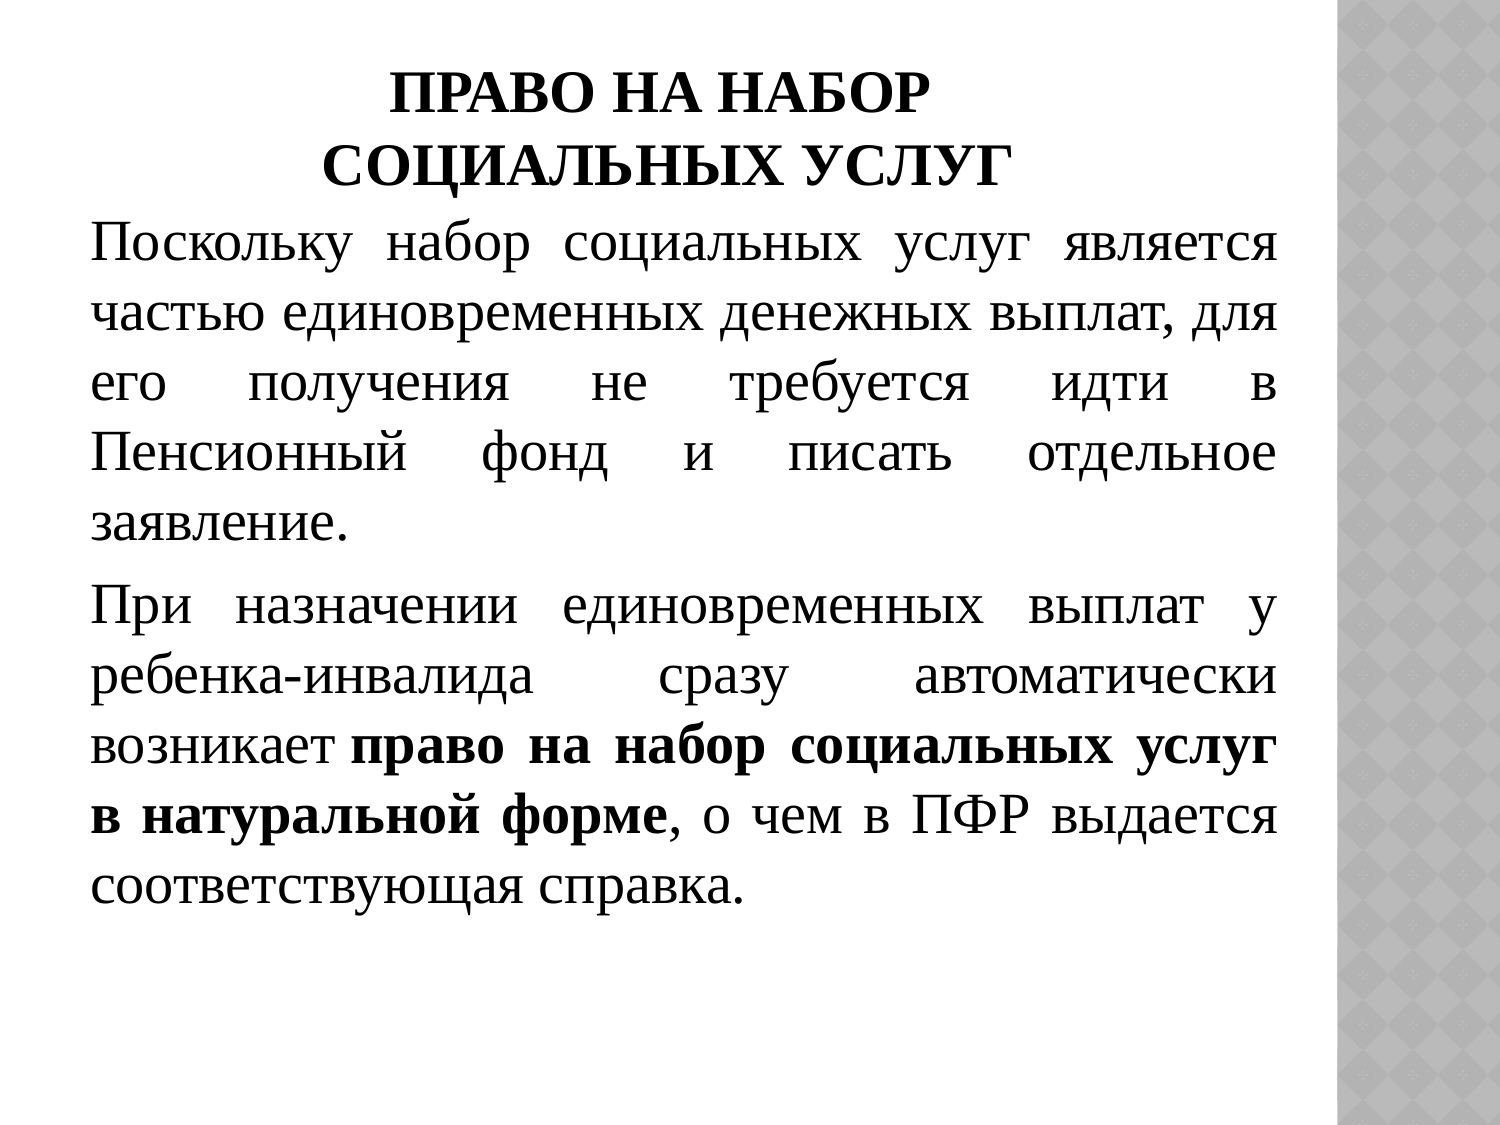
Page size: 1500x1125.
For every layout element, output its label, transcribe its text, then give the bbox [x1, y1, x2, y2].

title Право на набор социальных услуг [75, 52, 1263, 240]
list Поскольку набор социальных услуг является частью единовременных денежных выплат, для его получения не требуется идти в Пенсионный фонд и писать отдельное заявление. При назначении единовременных выплат у ребенка-инвалида сразу автоматически возникает право на набор социальных услуг в натуральной форме, о чем в ПФР выдается соответствующая справка. [74, 278, 1294, 1006]
